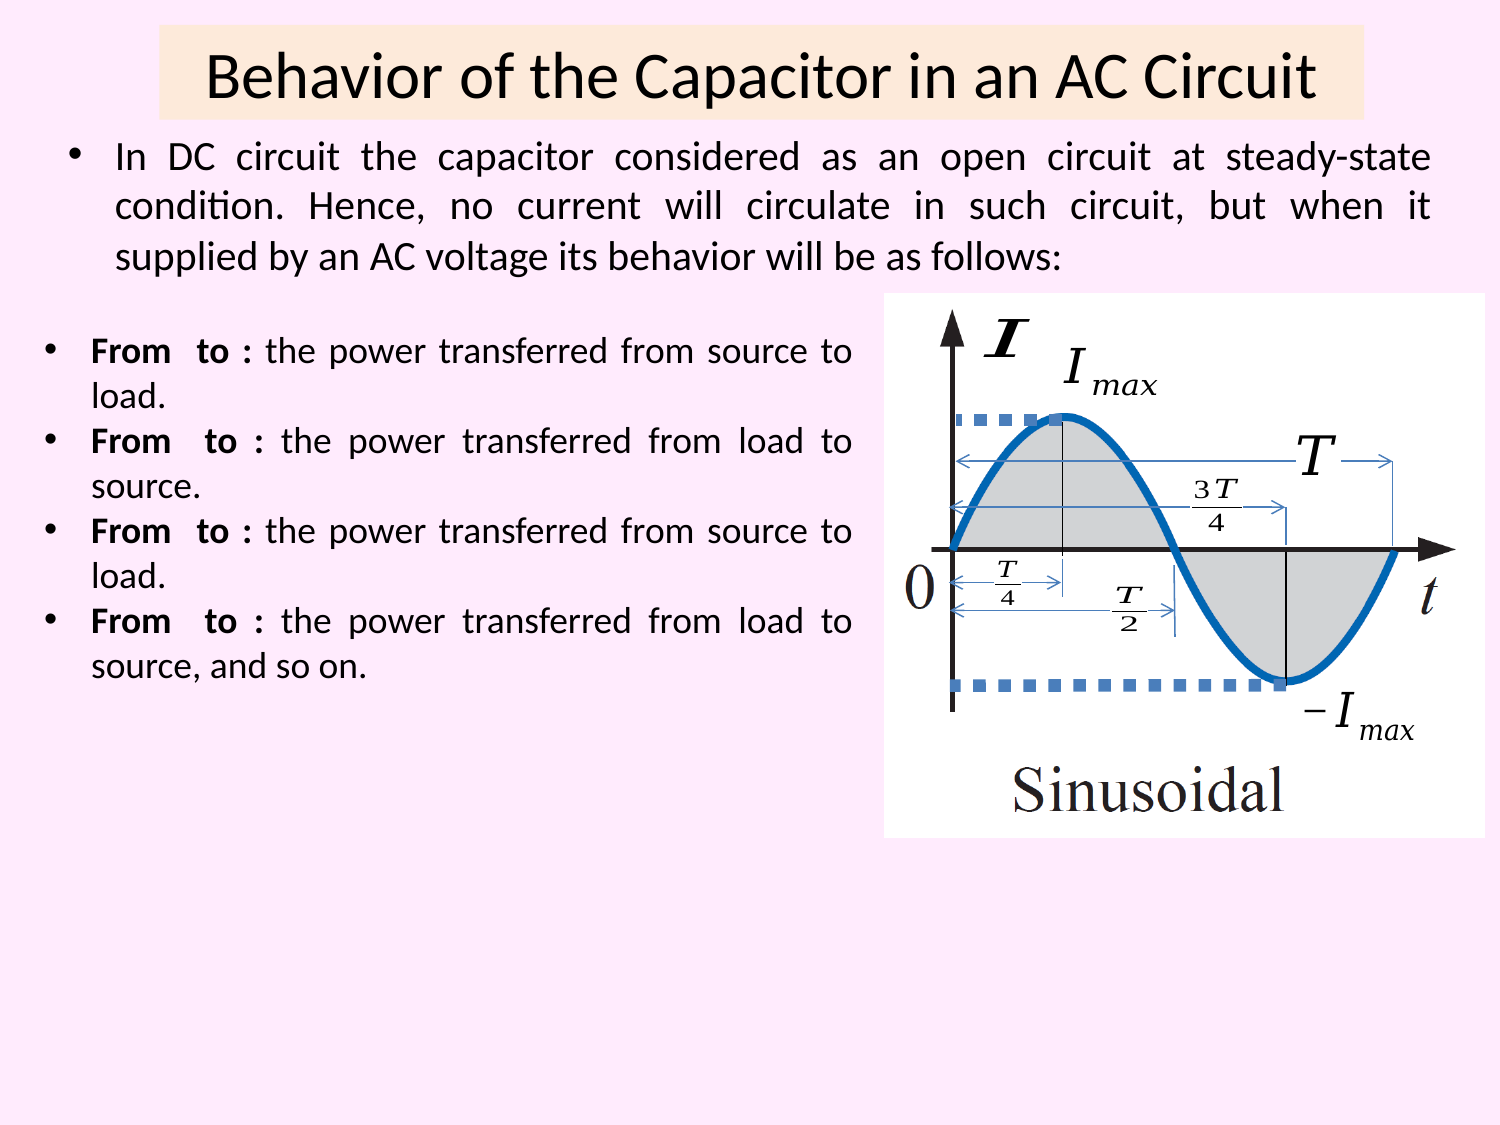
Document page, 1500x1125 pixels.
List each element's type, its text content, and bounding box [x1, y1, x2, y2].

text_box In DC circuit the capacitor considered as an open circuit at steady-state condition. Hence, no current will circulate in such circuit, but when it supplied by an AC voltage its behavior will be as follows: [53, 120, 1447, 286]
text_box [884, 293, 1486, 839]
text_box Behavior of the Capacitor in an AC Circuit [159, 24, 1365, 120]
